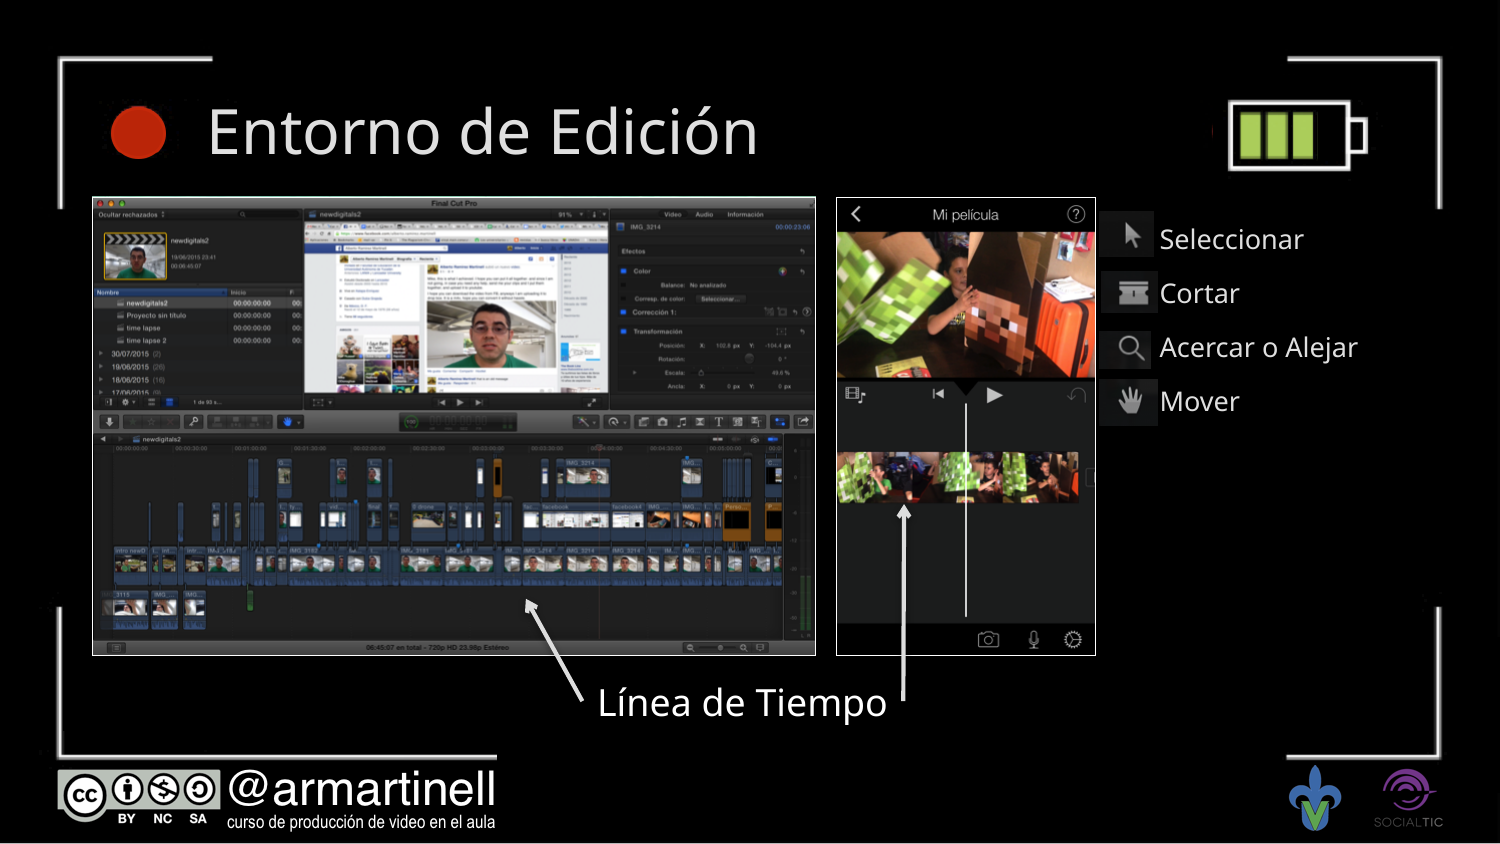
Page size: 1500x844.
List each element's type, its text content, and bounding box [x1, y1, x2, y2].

picture [0, 0, 1500, 844]
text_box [525, 598, 582, 702]
text_box Línea de Tiempo [582, 671, 904, 731]
text_box [74, 549, 447, 844]
text_box Seleccionar Cortar Acercar o Alejar Mover [1144, 198, 1481, 505]
title Entorno de Edición [191, 73, 1081, 186]
